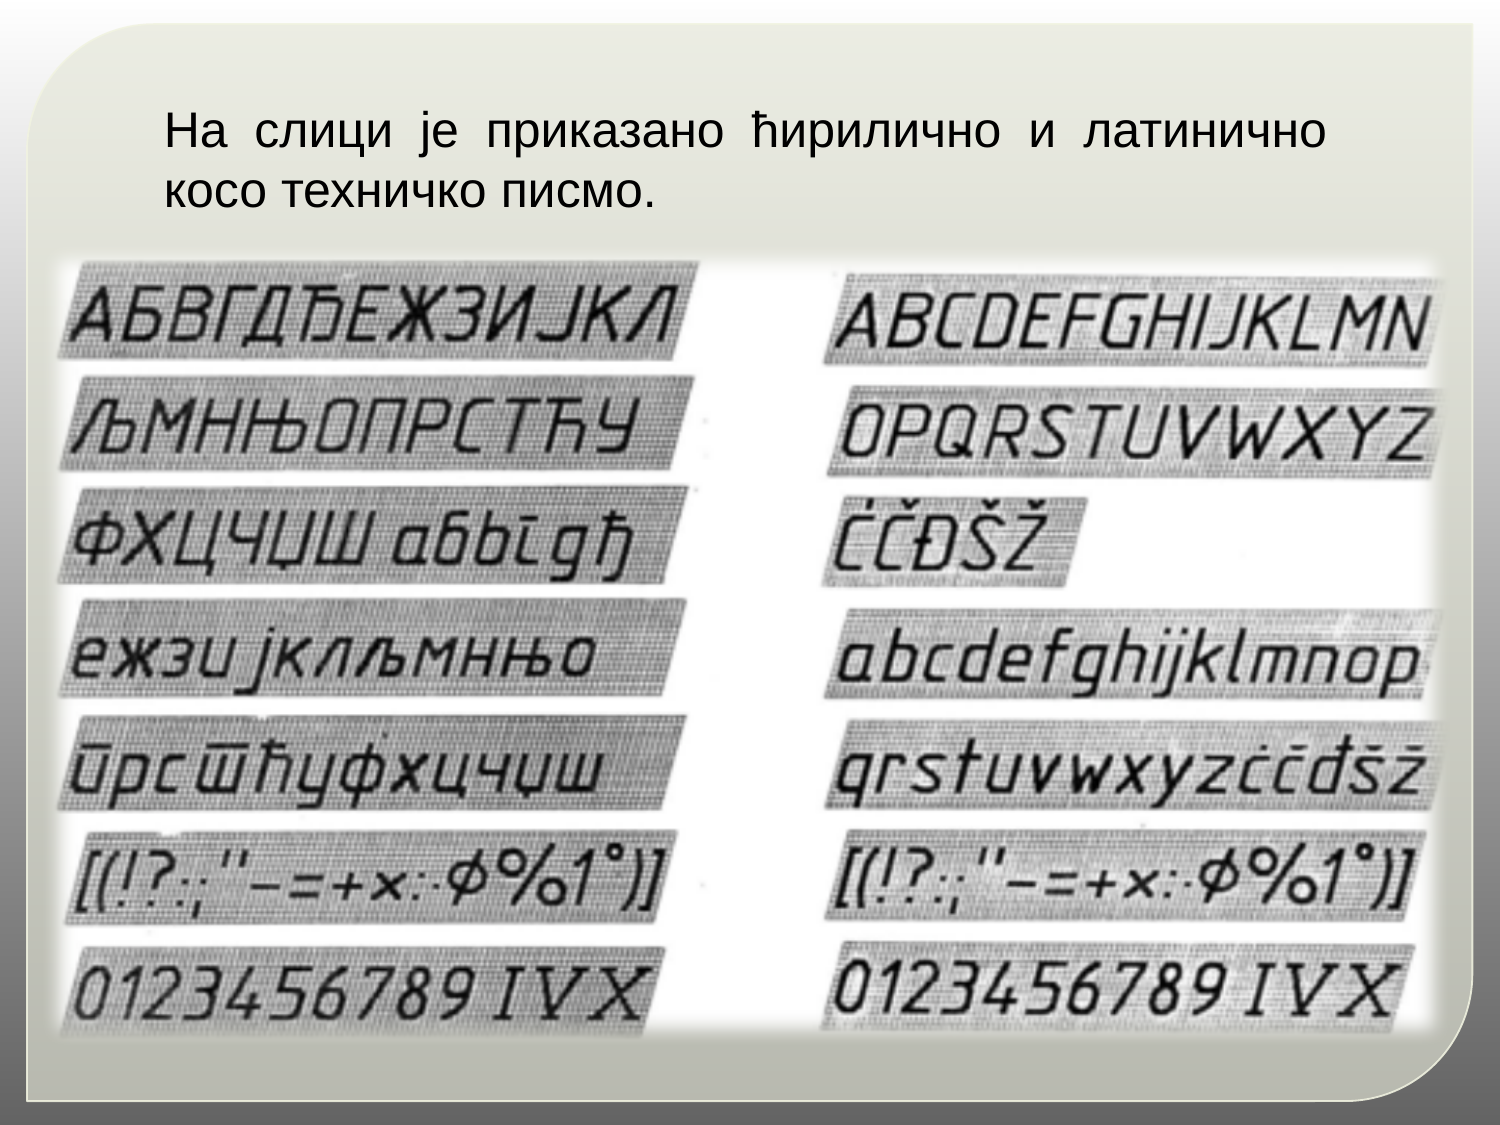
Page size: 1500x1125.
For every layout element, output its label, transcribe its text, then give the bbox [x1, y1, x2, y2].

picture [41, 243, 1451, 1049]
text_box На слици је приказано ћирилично и латинично косо техничко писмо. [148, 89, 1342, 225]
